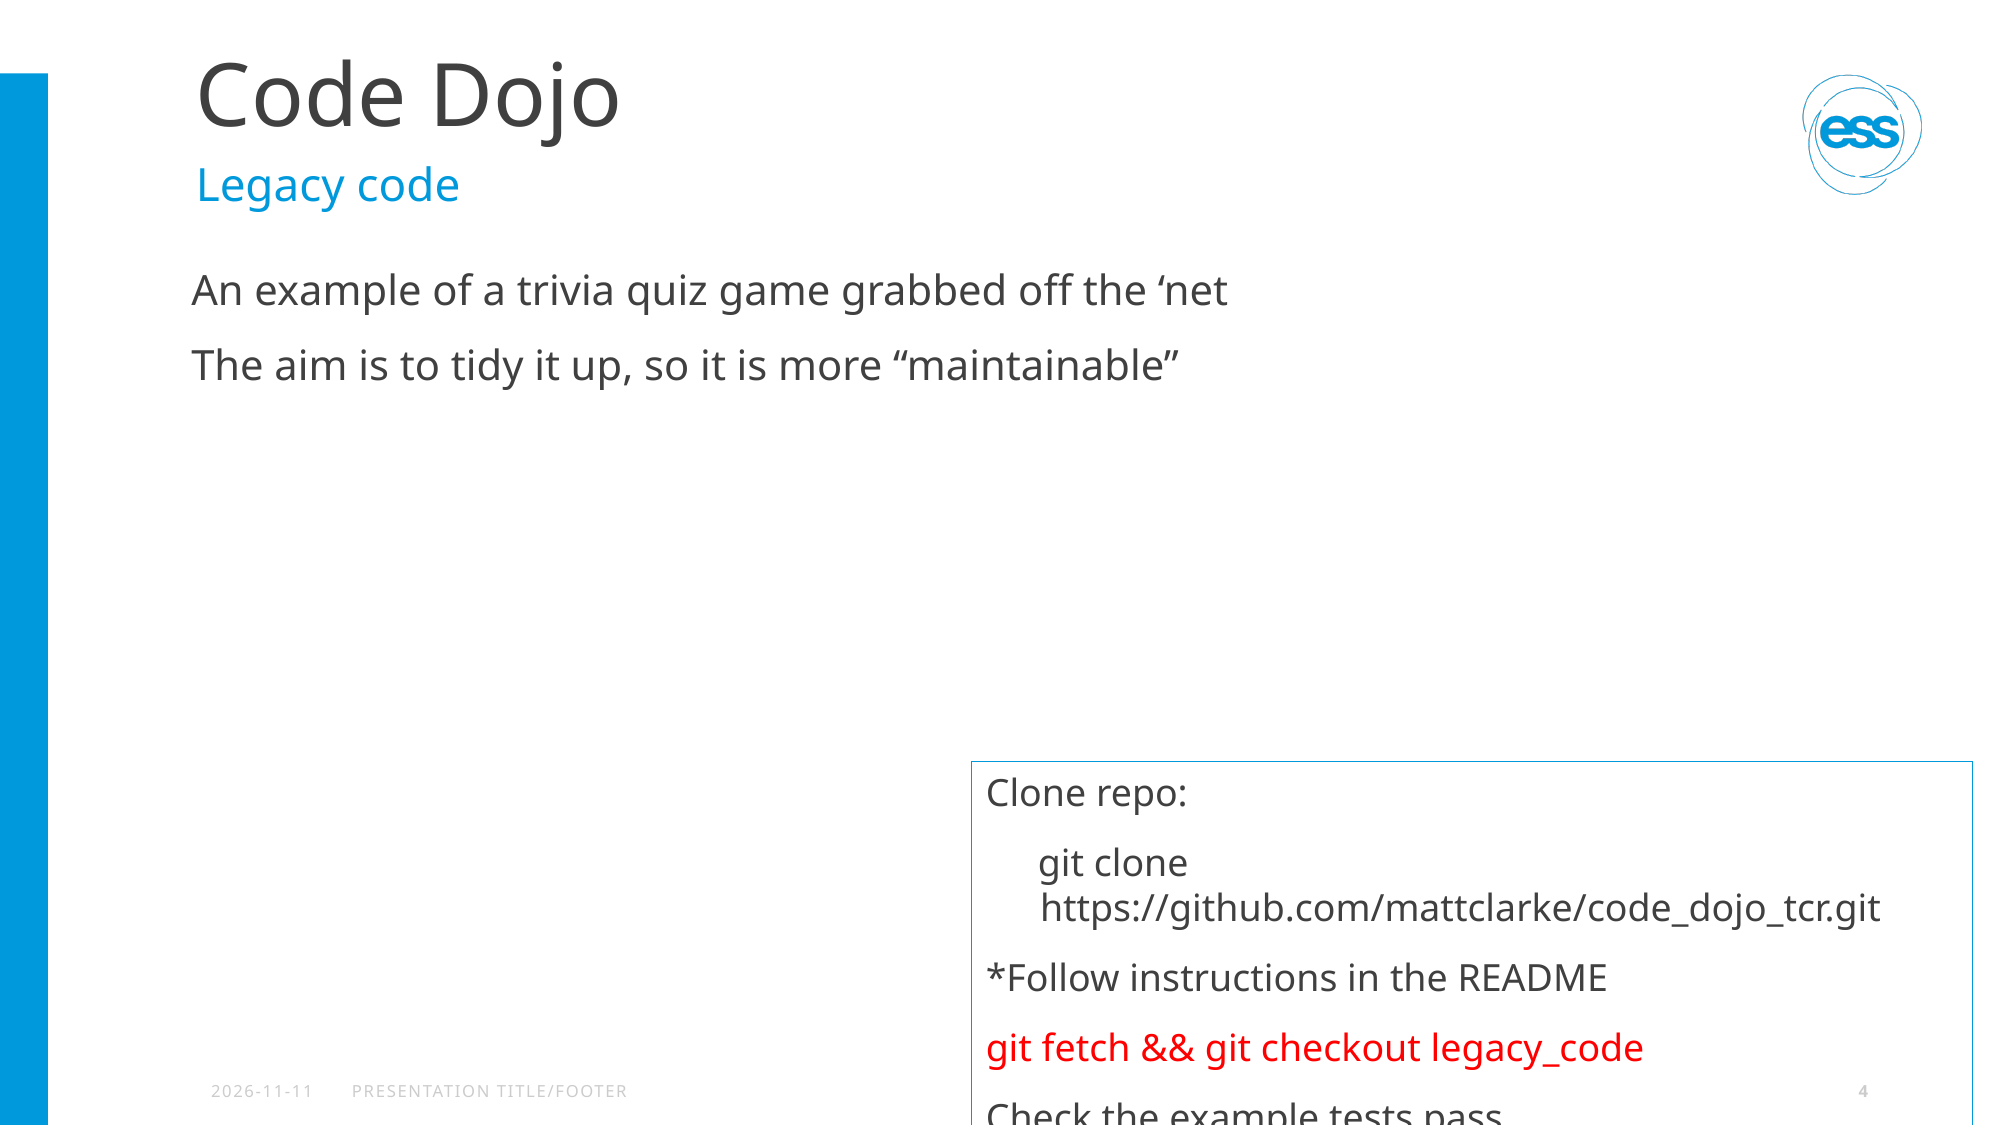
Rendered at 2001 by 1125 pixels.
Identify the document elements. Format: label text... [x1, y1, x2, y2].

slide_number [196, 1062, 333, 1123]
title Code Dojo [181, 43, 1717, 152]
footer PRESENTATION TITLE/FOOTER [336, 1062, 971, 1123]
list An example of a trivia quiz game grabbed off the ‘net The aim is to tidy it up, so it is more “maintainable” [179, 256, 1865, 1039]
list Legacy code [181, 152, 1717, 236]
text_box Clone repo: git clone https://github.com/mattclarke/code_dojo_tcr.git *Follow instructions in the README git fetch && git checkout legacy_code Check the example tests pass [971, 761, 1973, 1125]
